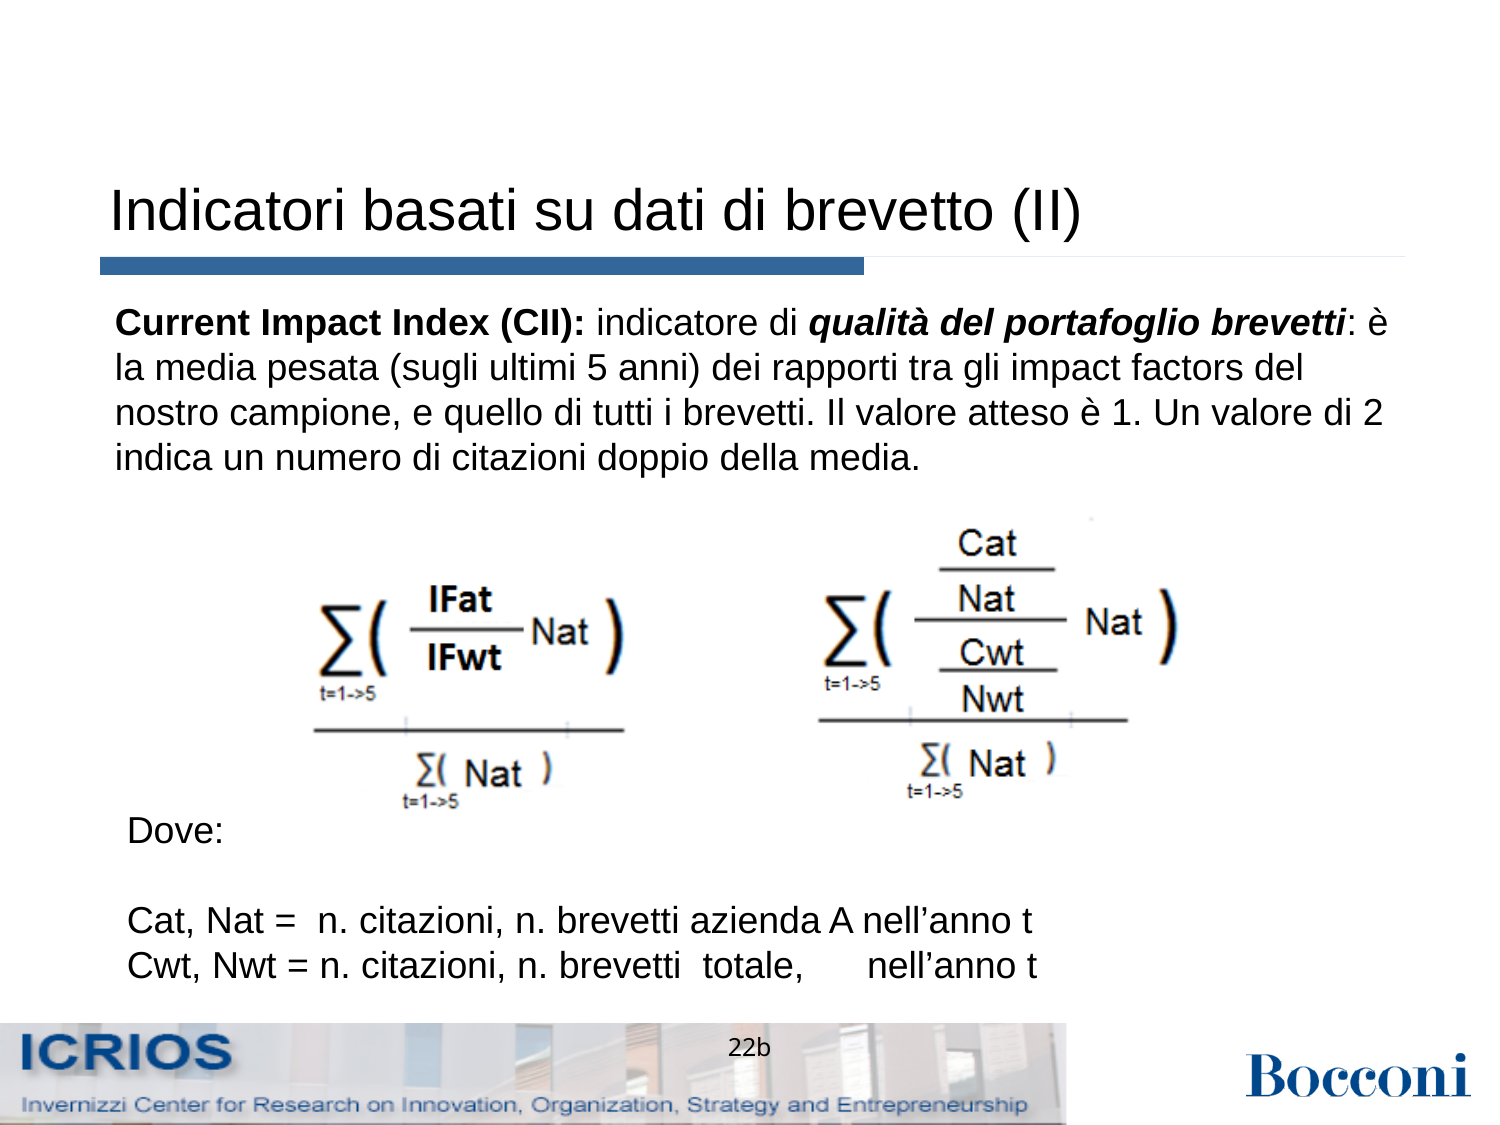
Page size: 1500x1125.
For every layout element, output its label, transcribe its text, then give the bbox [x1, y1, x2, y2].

text_box Dove: Cat, Nat = n. citazioni, n. brevetti azienda A nell’anno t Cwt, Nwt = n. citazioni, n. brevetti totale, nell’anno t [112, 798, 1353, 994]
footer 22b [512, 1024, 988, 1103]
title Indicatori basati su dati di brevetto (II) [93, 49, 1407, 250]
picture [0, 1023, 1069, 1125]
picture [312, 562, 634, 818]
picture [808, 514, 1191, 811]
text_box Current Impact Index (CII): indicatore di qualità del portafoglio brevetti: è la media pesata (sugli ultimi 5 anni) dei rapporti tra gli impact factors del nostro campione, e quello di tutti i brevetti. Il valore atteso è 1. Un valore di 2 indica un numero di citazioni doppio della media. [100, 290, 1412, 576]
picture [1246, 1053, 1471, 1097]
